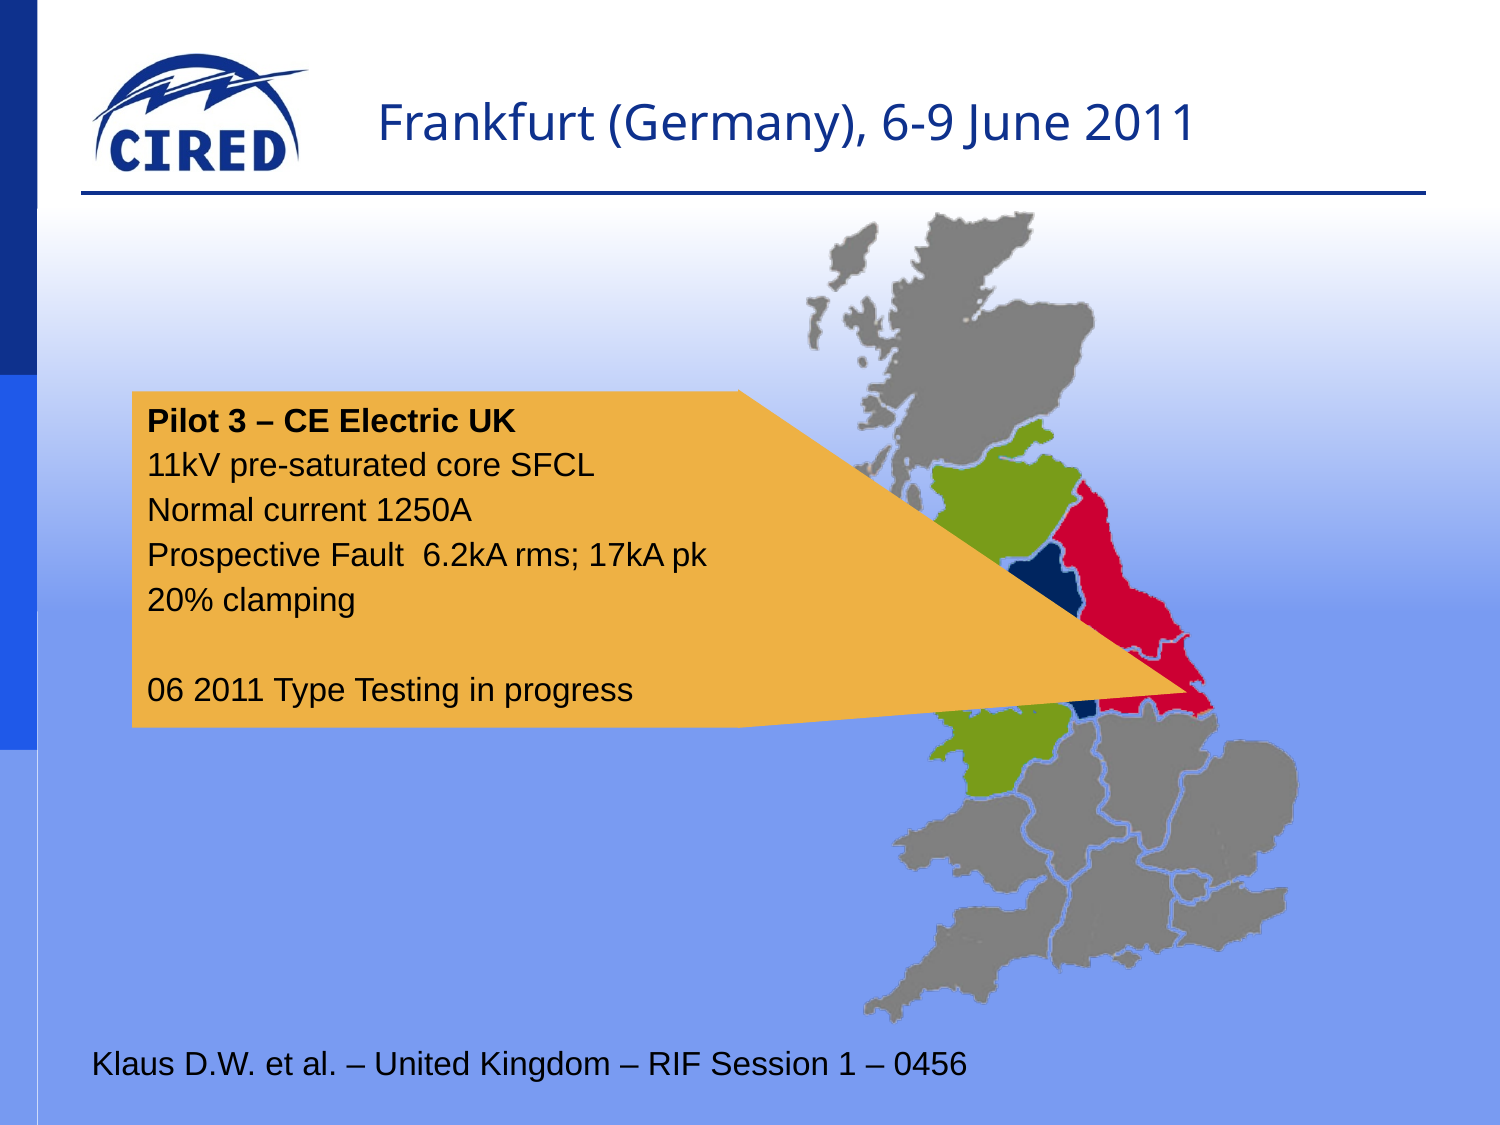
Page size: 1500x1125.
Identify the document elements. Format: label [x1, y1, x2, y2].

picture [776, 209, 1330, 1028]
picture [92, 53, 309, 172]
text_box [37, 207, 1500, 1125]
